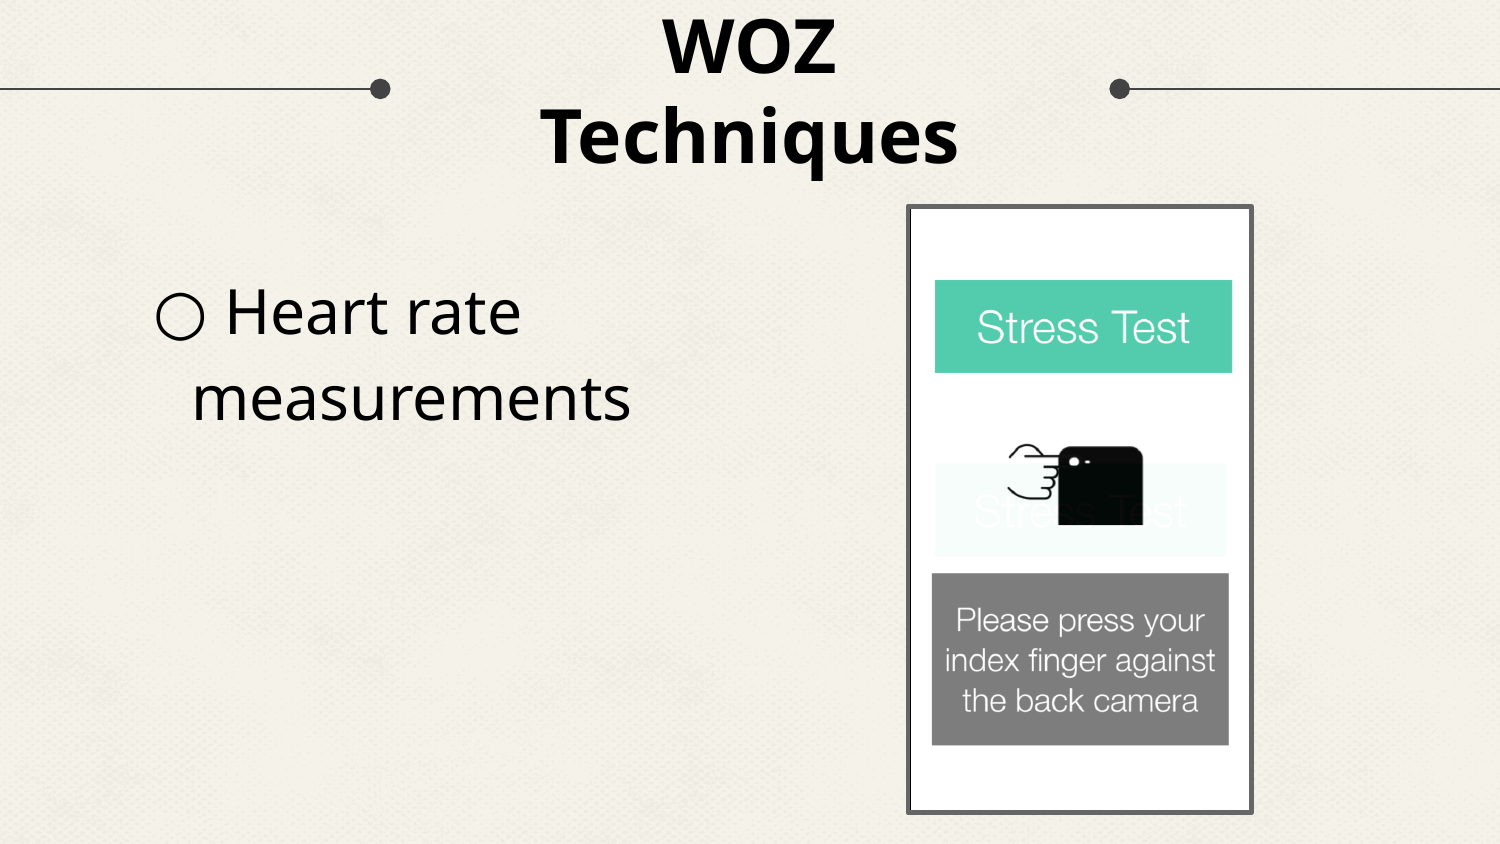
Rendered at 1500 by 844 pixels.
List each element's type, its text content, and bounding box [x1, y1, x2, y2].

title WOZ Techniques [430, 18, 1070, 160]
list Heart rate measurements [101, 245, 826, 774]
picture [0, 0, 1500, 844]
